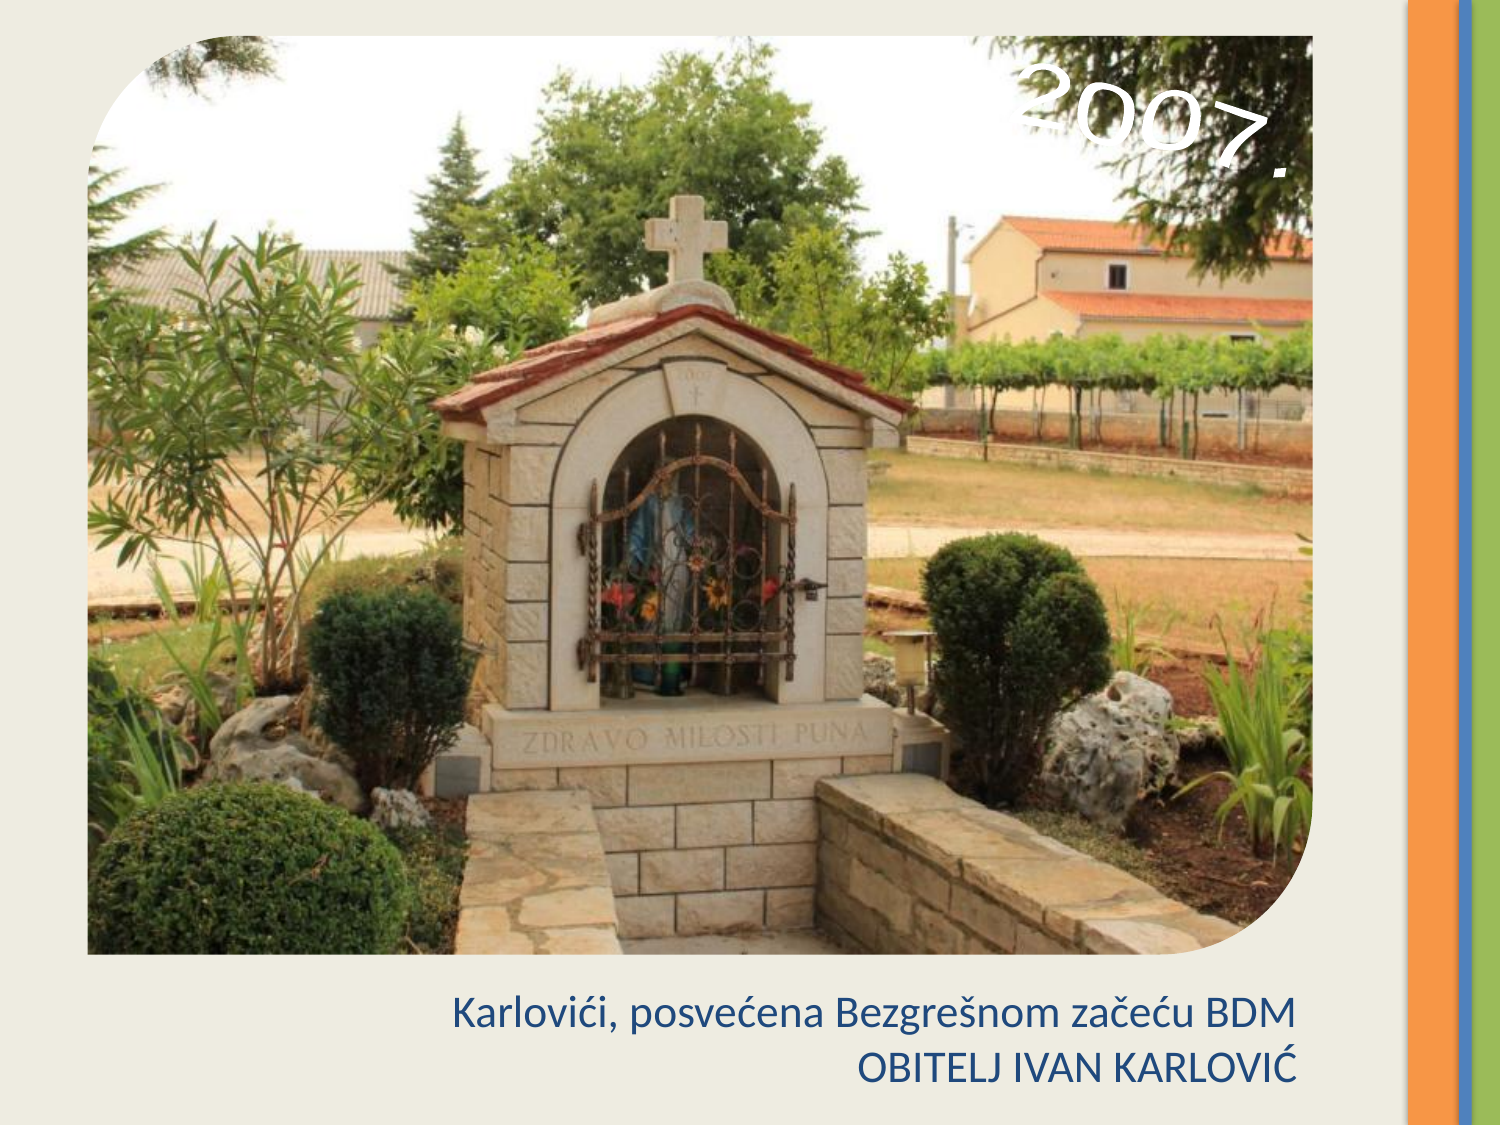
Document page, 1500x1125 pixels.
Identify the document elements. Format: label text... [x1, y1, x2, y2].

picture [87, 35, 1313, 955]
list Karlovići, posvećena Bezgrešnom začeću BDM OBITELJ IVAN KARLOVIĆ [87, 975, 1313, 1100]
